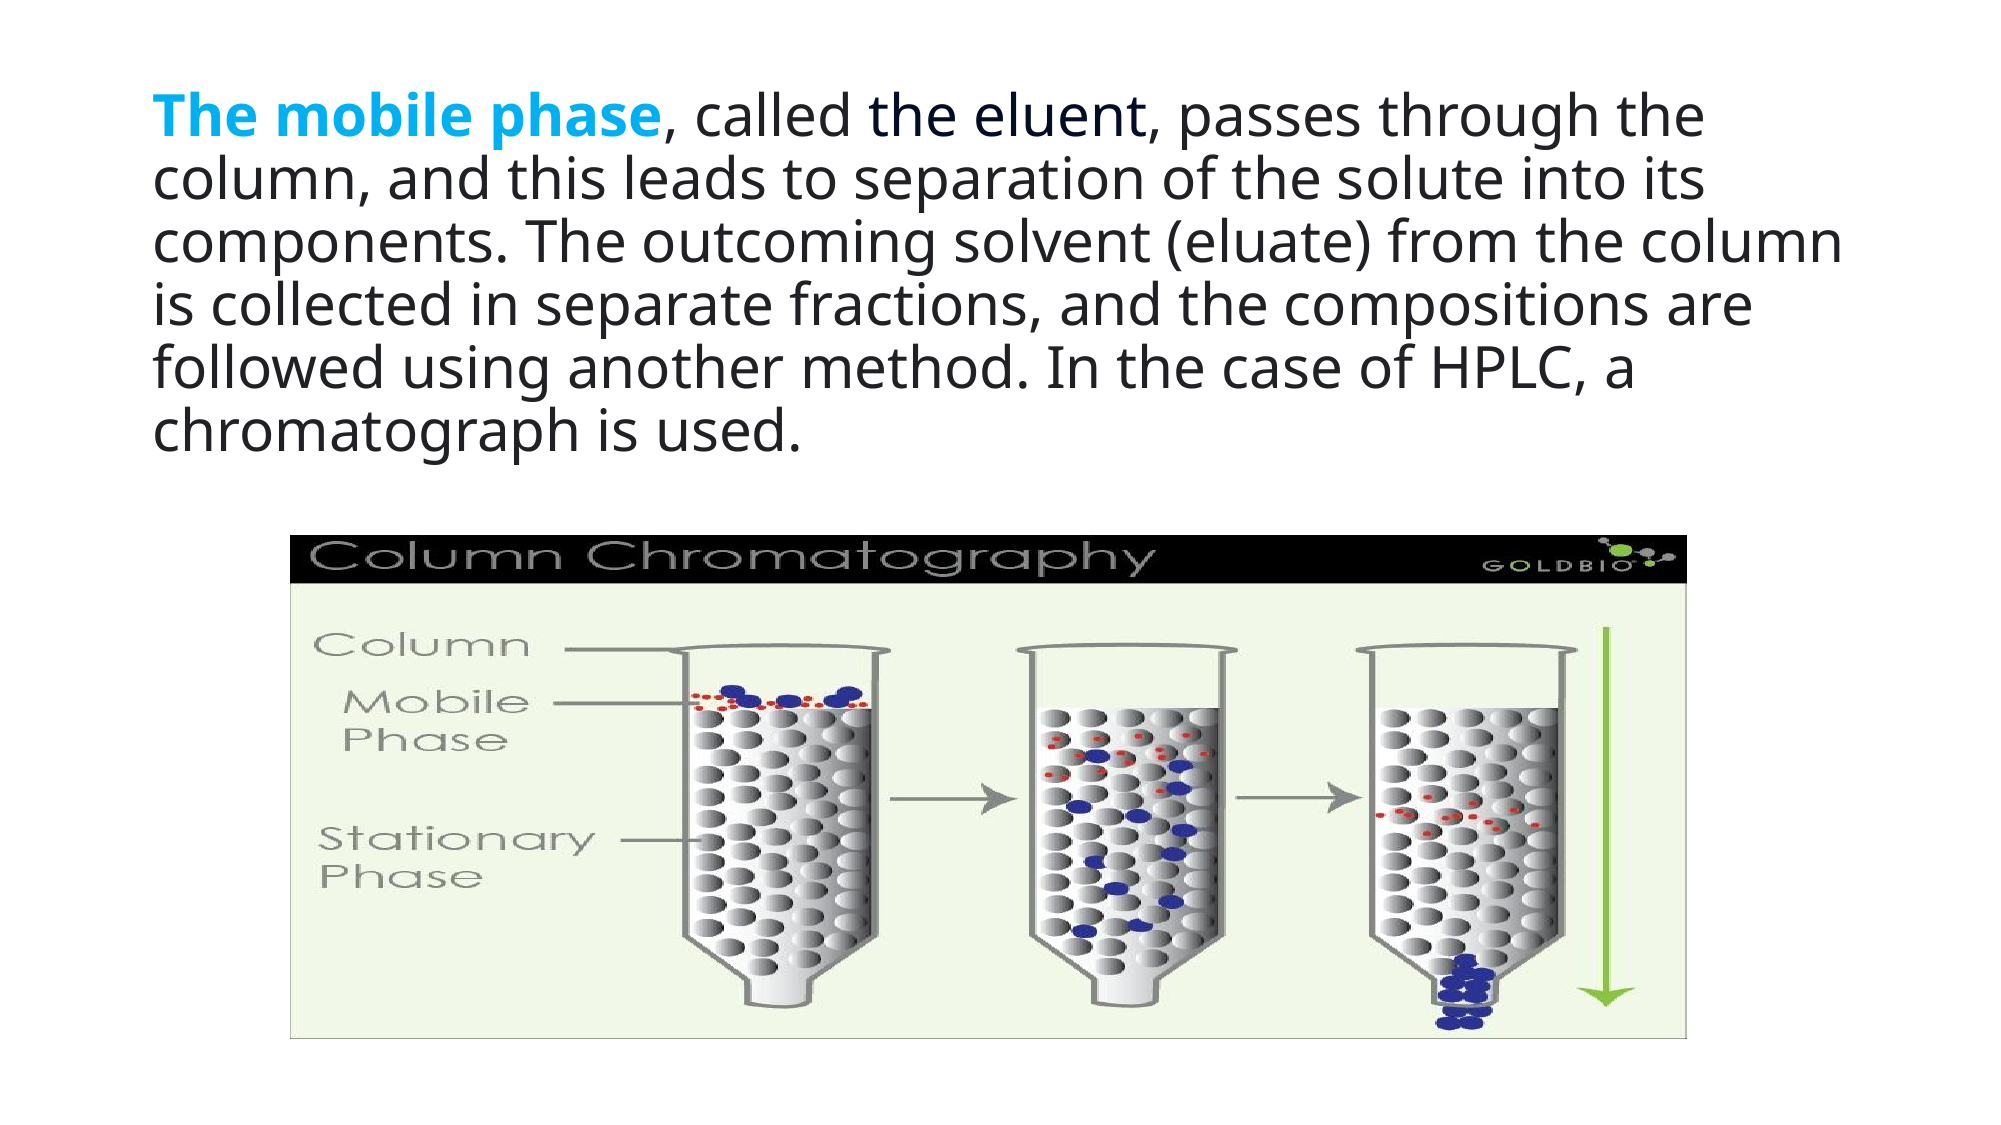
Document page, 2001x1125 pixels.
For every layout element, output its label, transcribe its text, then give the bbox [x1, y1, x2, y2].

title The mobile phase, called the eluent, passes through the column, and this leads to separation of the solute into its components. The outcoming solvent (eluate) from the column is collected in separate fractions, and the compositions are followed using another method. In the case of HPLC, a chromatograph is used. [137, 54, 1863, 496]
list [290, 535, 1687, 1039]
